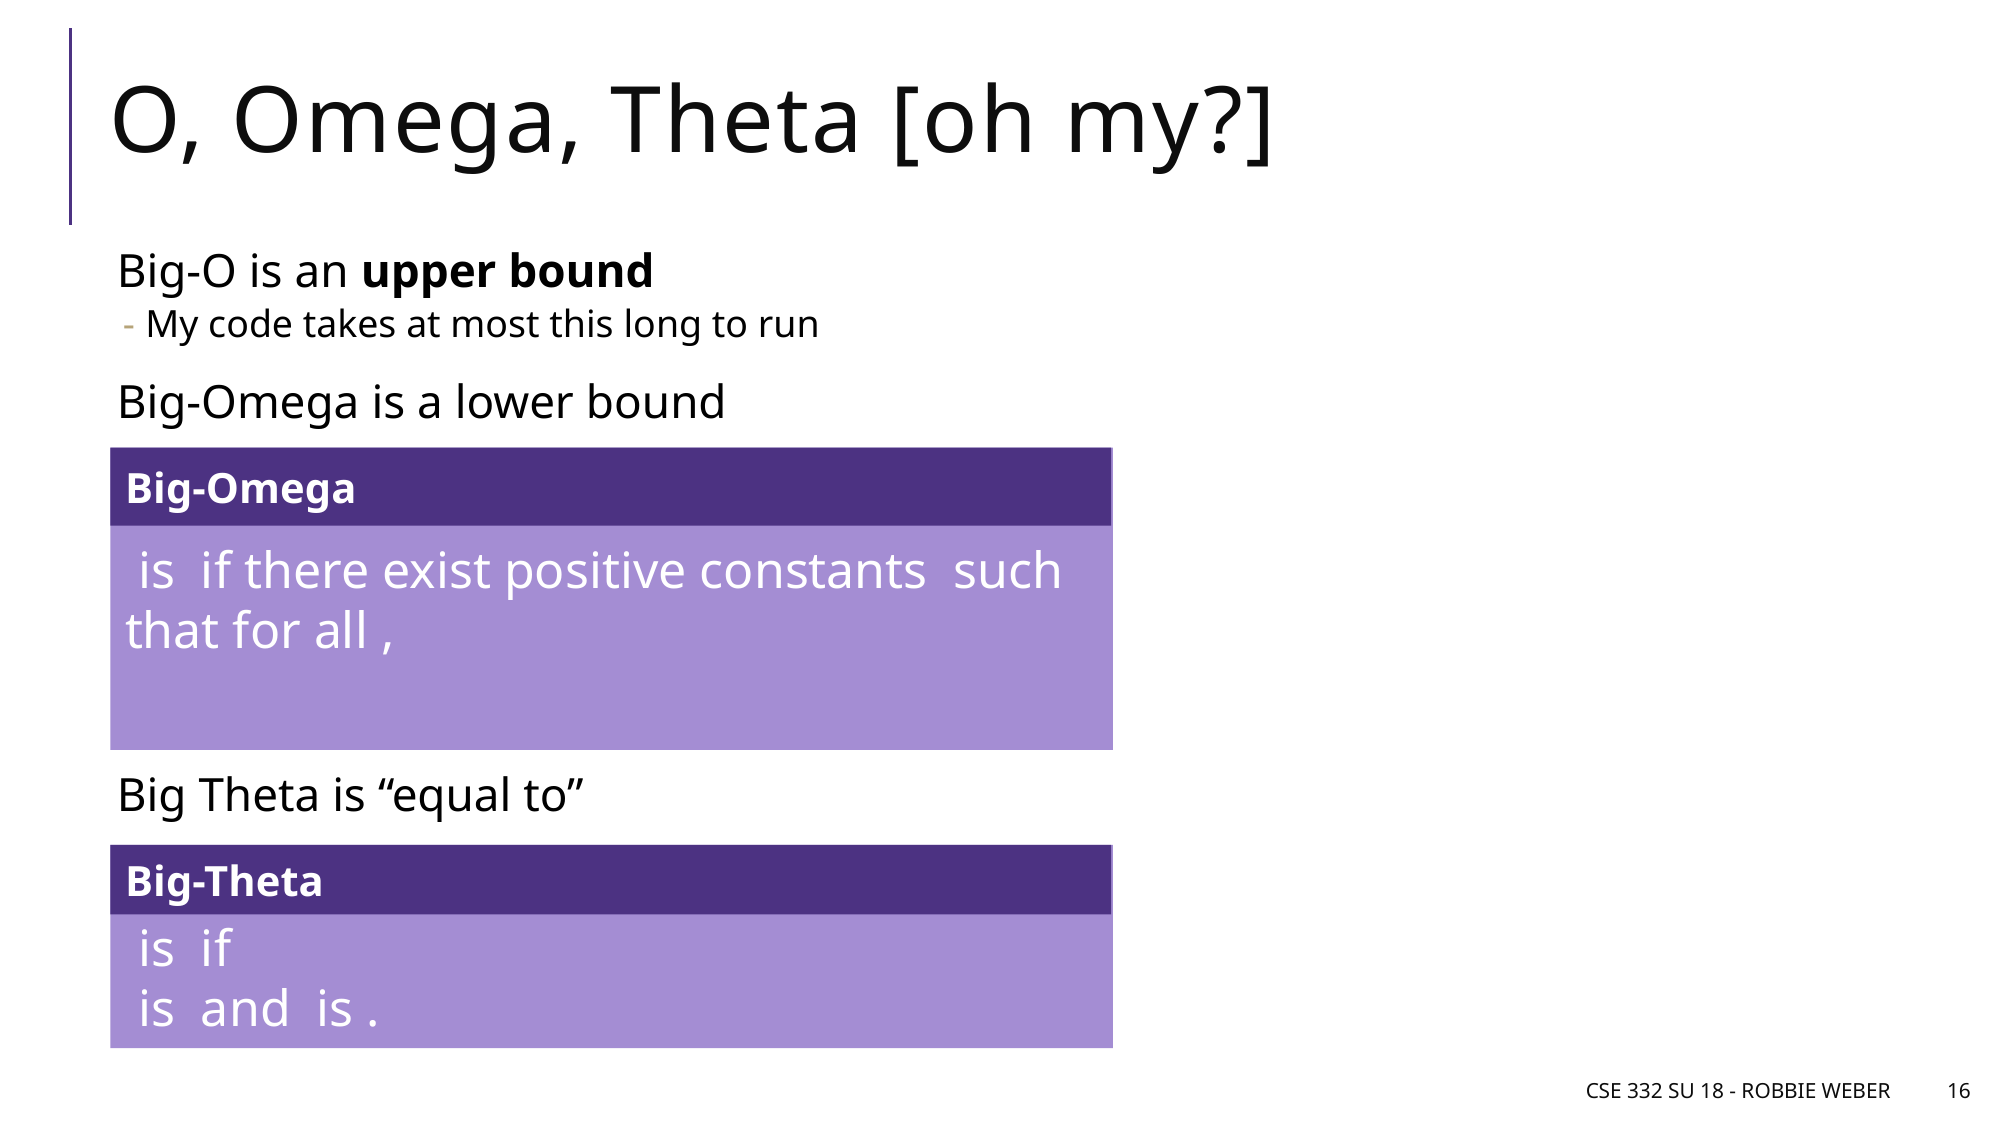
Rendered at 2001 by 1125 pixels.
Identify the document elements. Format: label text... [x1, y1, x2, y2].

slide_number 16 [1916, 1069, 1986, 1115]
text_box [110, 844, 1114, 1049]
title O, Omega, Theta [oh my?] [94, 43, 1930, 210]
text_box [110, 447, 1114, 751]
list Big-O is an upper bound My code takes at most this long to run Big-Omega is a lower bound Big Theta is “equal to” [94, 240, 1930, 1035]
footer CSE 332 SU 18 - Robbie Weber [937, 1069, 1906, 1115]
